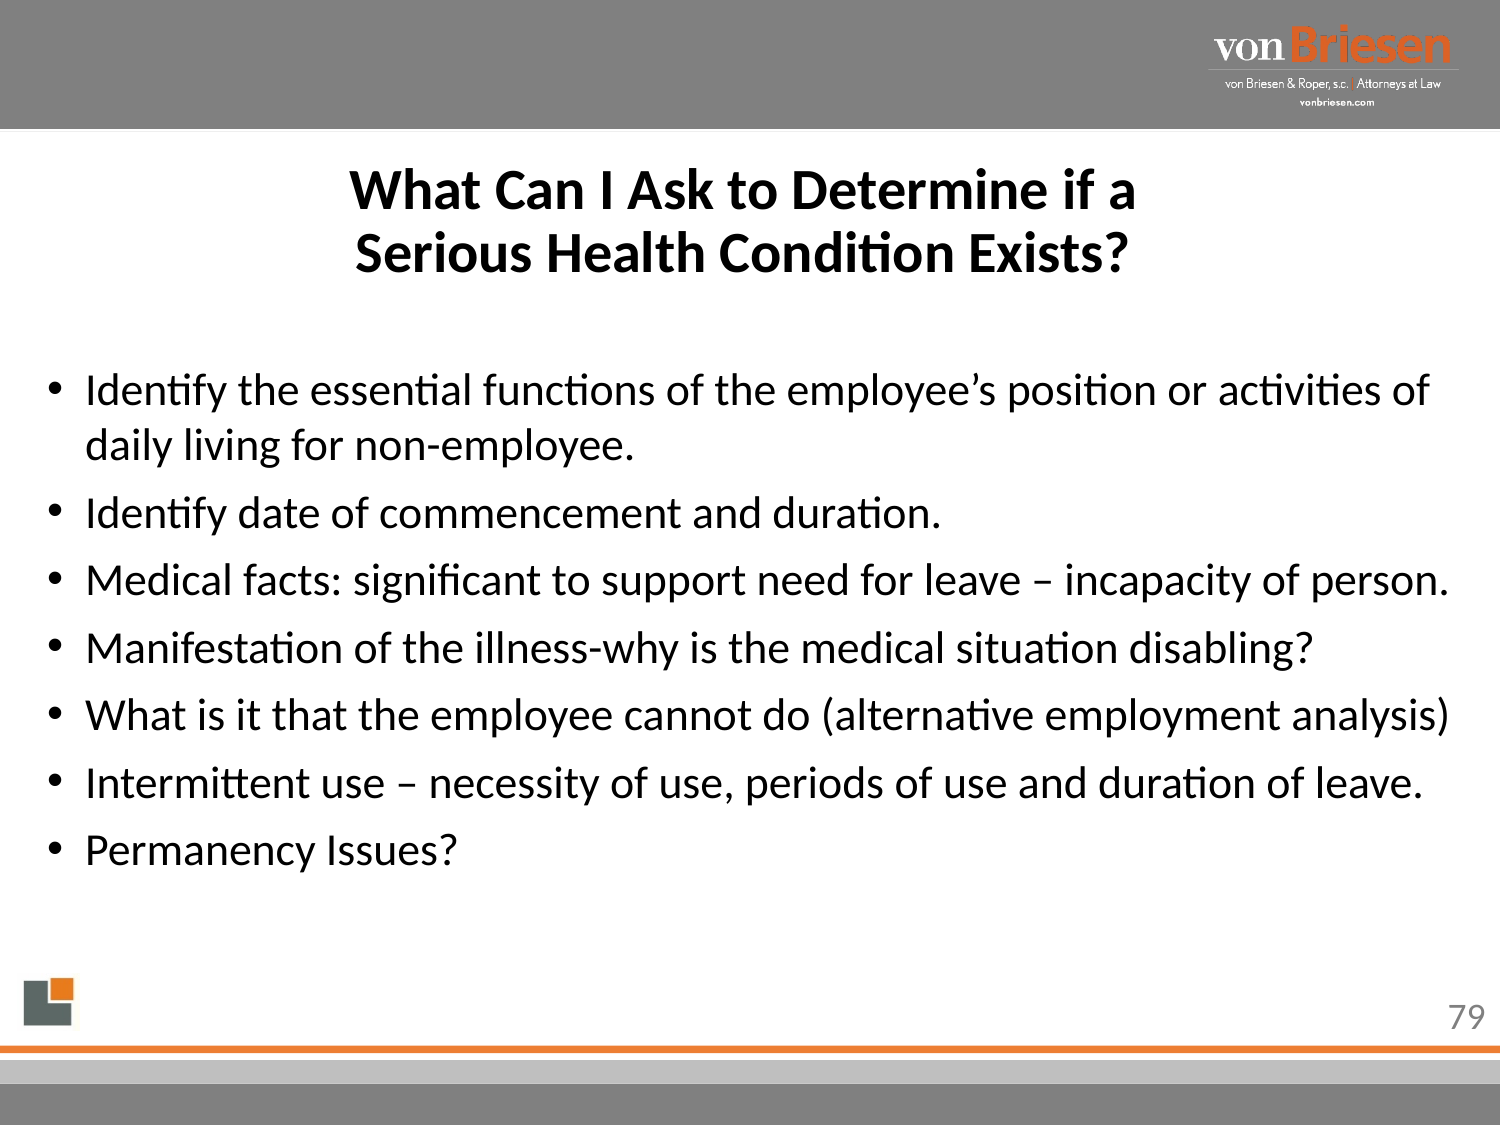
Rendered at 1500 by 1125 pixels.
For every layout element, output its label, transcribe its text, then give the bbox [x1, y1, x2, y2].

picture [17, 973, 80, 1031]
slide_number 79 [1163, 984, 1500, 1045]
title What Can I Ask to Determine if a Serious Health Condition Exists? [37, 148, 1463, 296]
list Identify the essential functions of the employee’s position or activities of daily living for non-employee. Identify date of commencement and duration. Medical facts: significant to support need for leave – incapacity of person. Manifestation of the illness-why is the medical situation disabling? What is it that the employee cannot do (alternative employment analysis) Intermittent use – necessity of use, periods of use and duration of leave. Permanency Issues? [32, 352, 1500, 977]
picture [1203, 18, 1465, 108]
